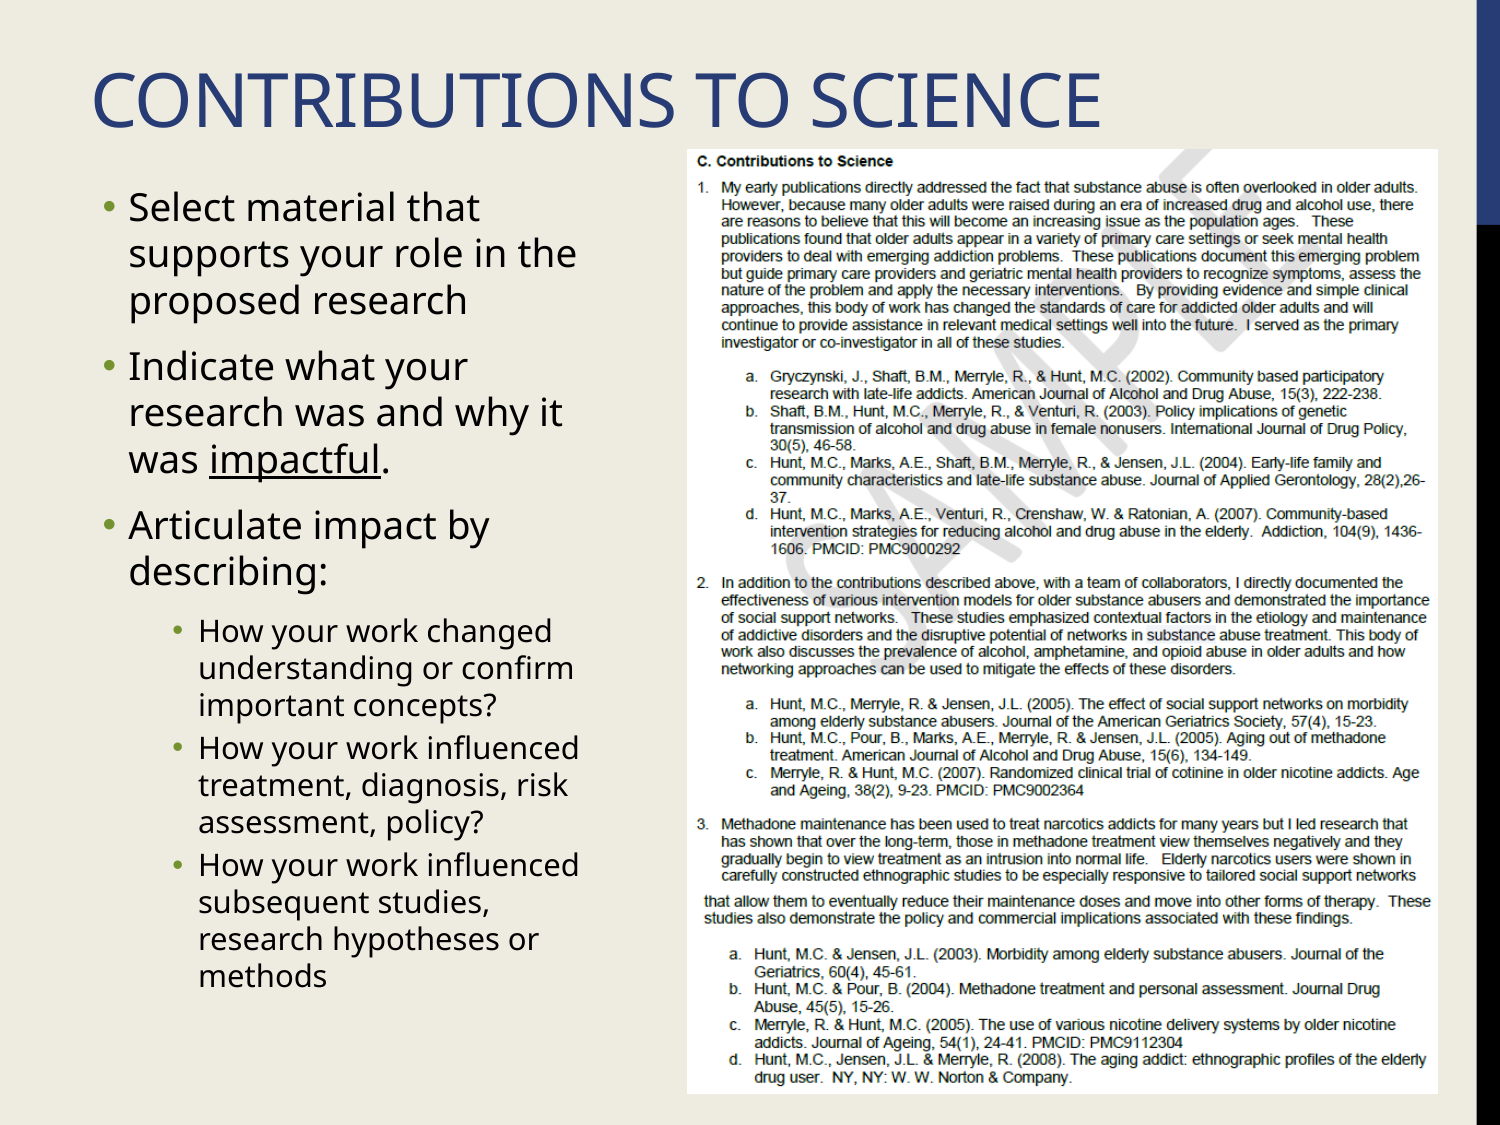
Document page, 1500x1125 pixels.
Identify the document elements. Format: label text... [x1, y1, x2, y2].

list Select material that supports your role in the proposed research Indicate what your research was and why it was impactful. Articulate impact by describing: How your work changed understanding or confirm important concepts? How your work influenced treatment, diagnosis, risk assessment, policy? How your work influenced subsequent studies, research hypotheses or methods [87, 174, 628, 1005]
picture [687, 149, 1438, 1095]
title Contributions to science [75, 24, 1388, 150]
